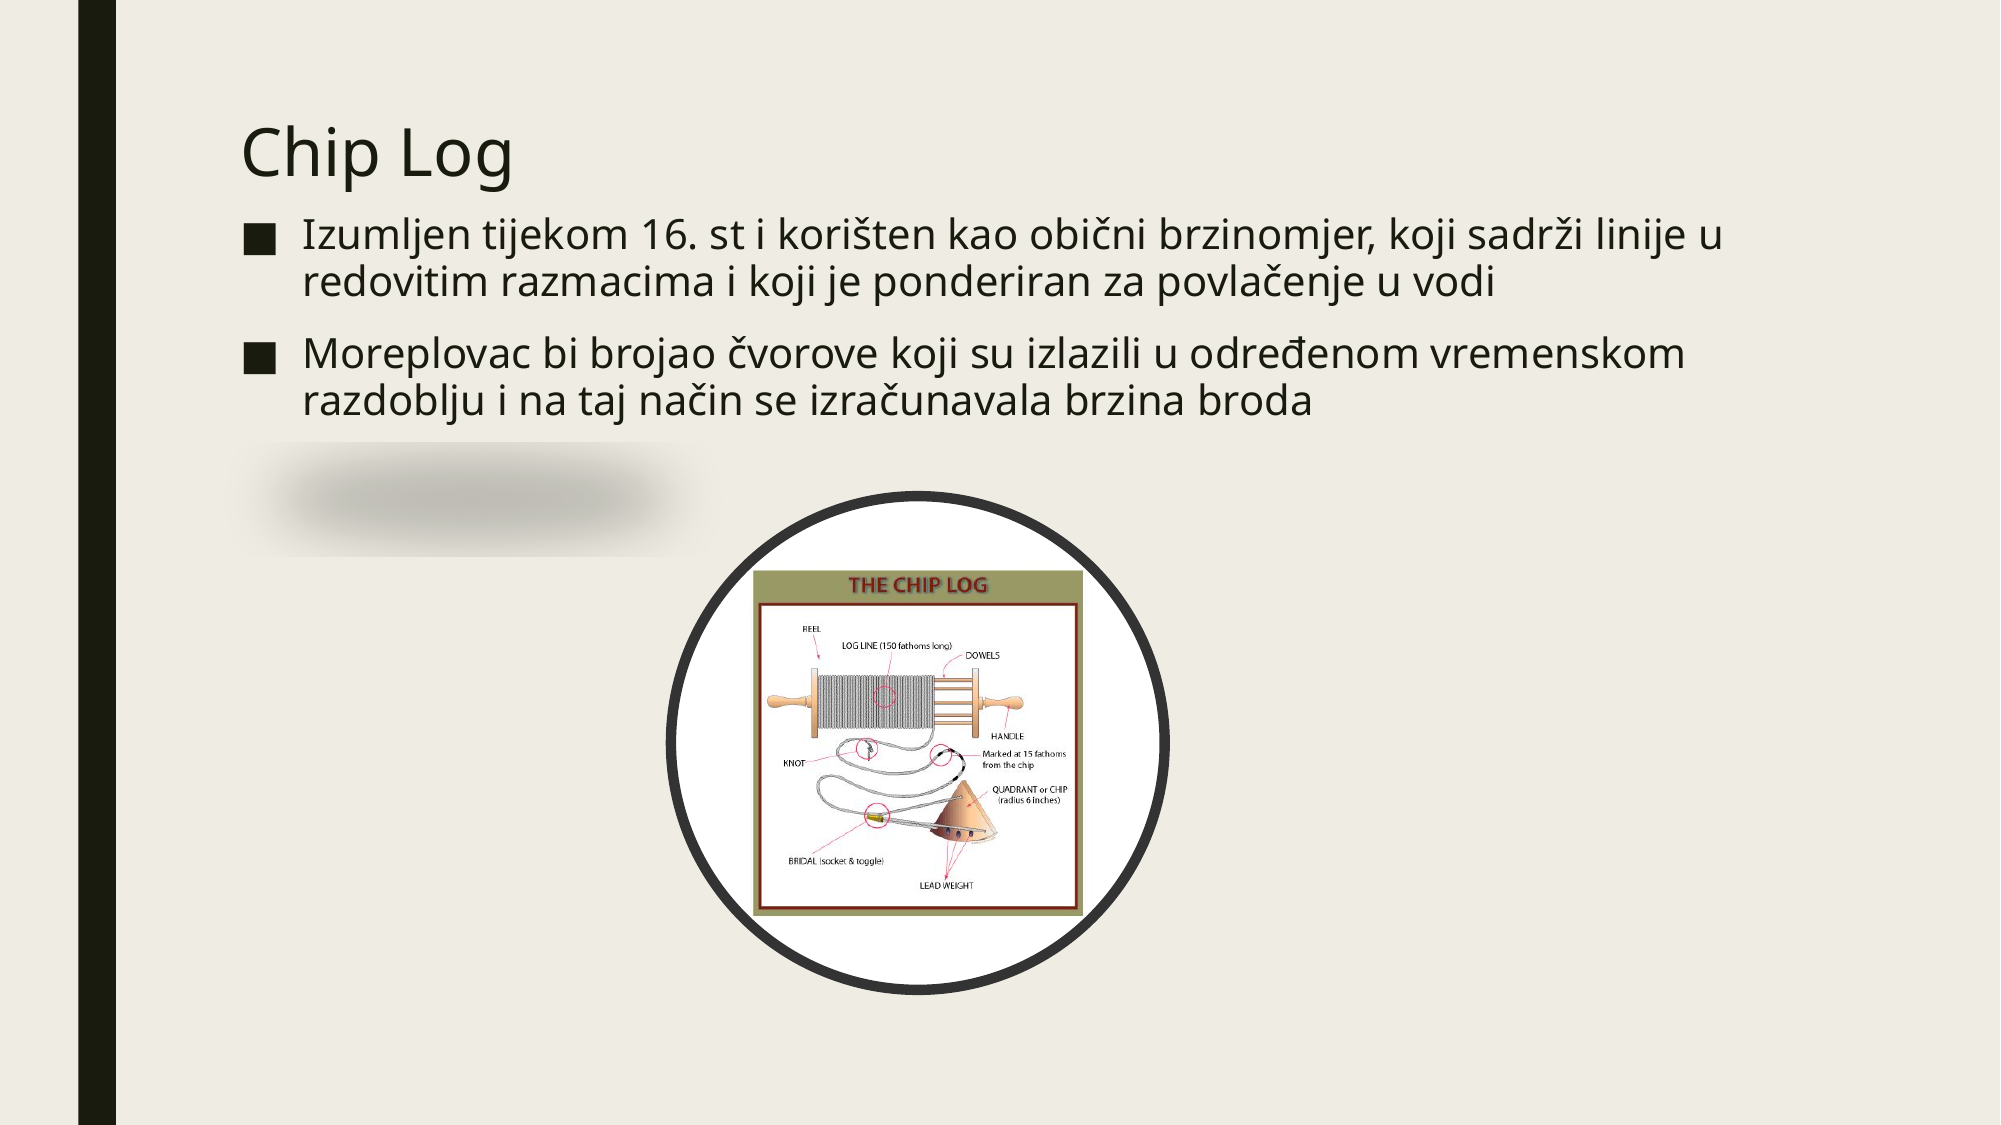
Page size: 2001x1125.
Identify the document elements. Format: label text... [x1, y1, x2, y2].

picture [670, 496, 1165, 990]
title Chip Log [225, 112, 1800, 204]
list Izumljen tijekom 16. st i korišten kao obični brzinomjer, koji sadrži linije u redovitim razmacima i koji je ponderiran za povlačenje u vodi Moreplovac bi brojao čvorove koji su izlazili u određenom vremenskom razdoblju i na taj način se izračunavala brzina broda [225, 204, 1800, 963]
